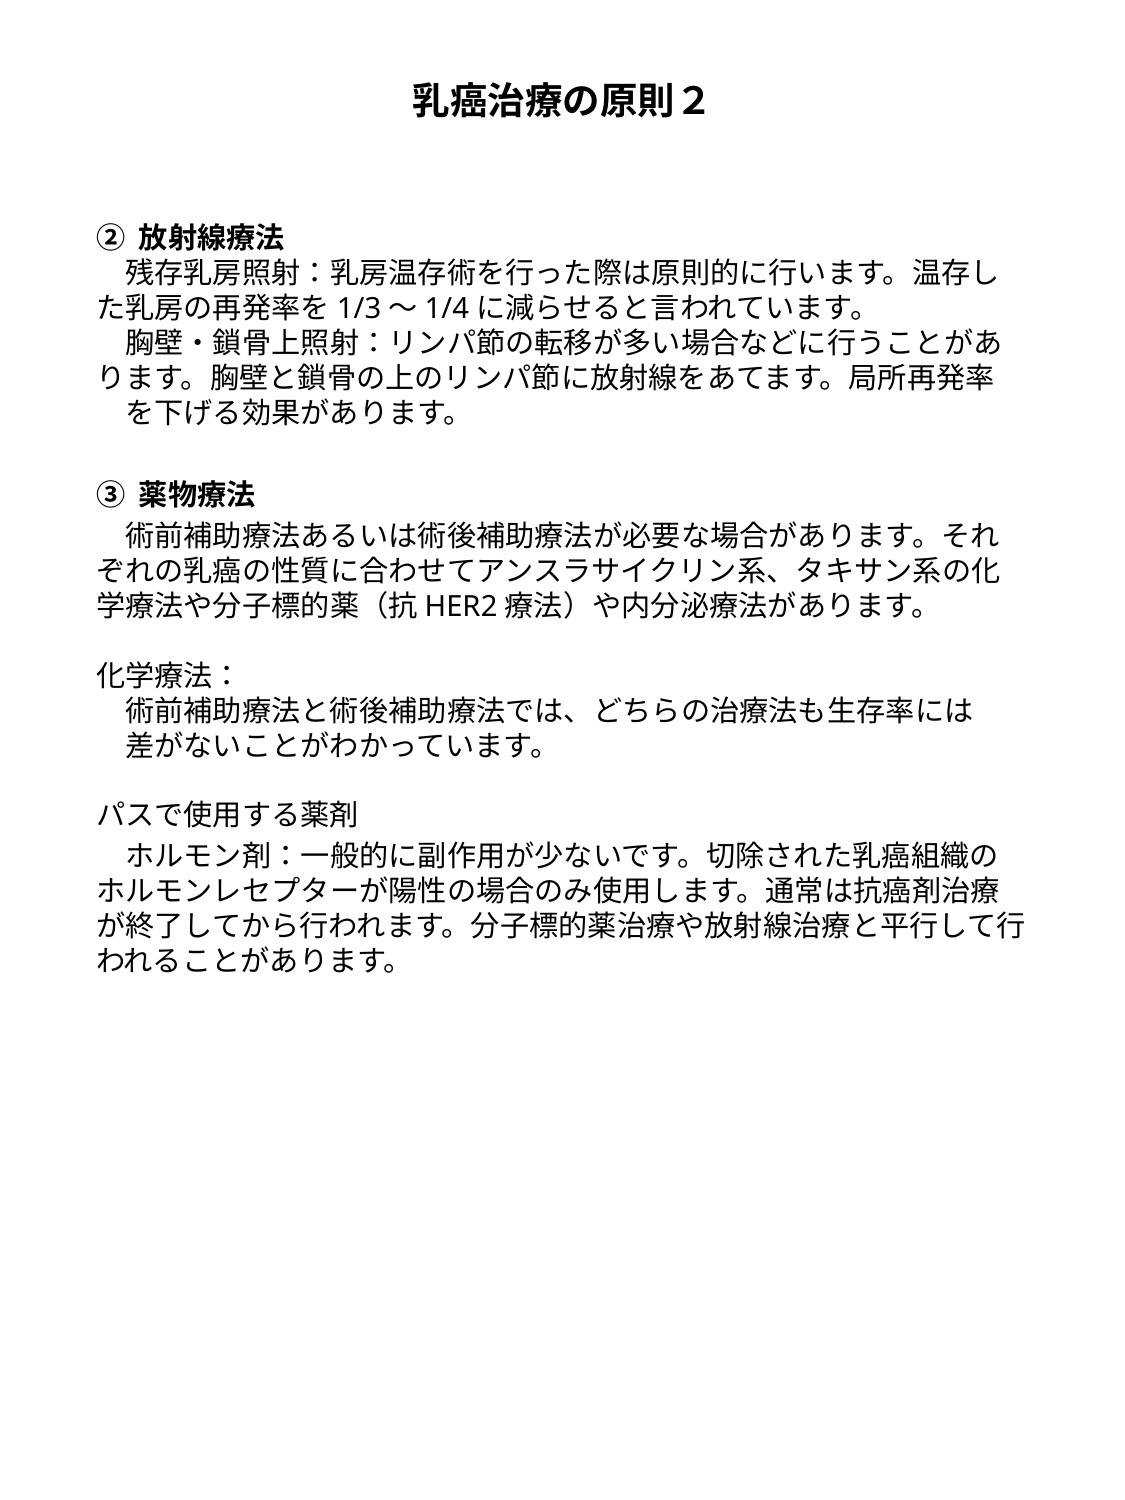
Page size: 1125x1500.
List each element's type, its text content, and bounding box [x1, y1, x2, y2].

title 乳癌治療の原則２ [87, 50, 1038, 150]
text_box ② 放射線療法 残存乳房照射：乳房温存術を行った際は原則的に行います。温存した乳房の再発率を1/3～1/4に減らせると言われています。 胸壁・鎖骨上照射：リンパ節の転移が多い場合などに行うことがあります。胸壁と鎖骨の上のリンパ節に放射線をあてます。局所再発率 を下げる効果があります。 ③ 薬物療法 術前補助療法あるいは術後補助療法が必要な場合があります。それぞれの乳癌の性質に合わせてアンスラサイクリン系、タキサン系の化学療法や分子標的薬（抗HER2療法）や内分泌療法があります。 化学療法： 術前補助療法と術後補助療法では、どちらの治療法も生存率には 差がないことがわかっています。 パスで使用する薬剤 ホルモン剤：一般的に副作用が少ないです。切除された乳癌組織の ホルモンレセプターが陽性の場合のみ使用します。通常は抗癌剤治療が終了してから行われます。分子標的薬治療や放射線治療と平行して行われることがあります。 [81, 212, 1044, 1325]
